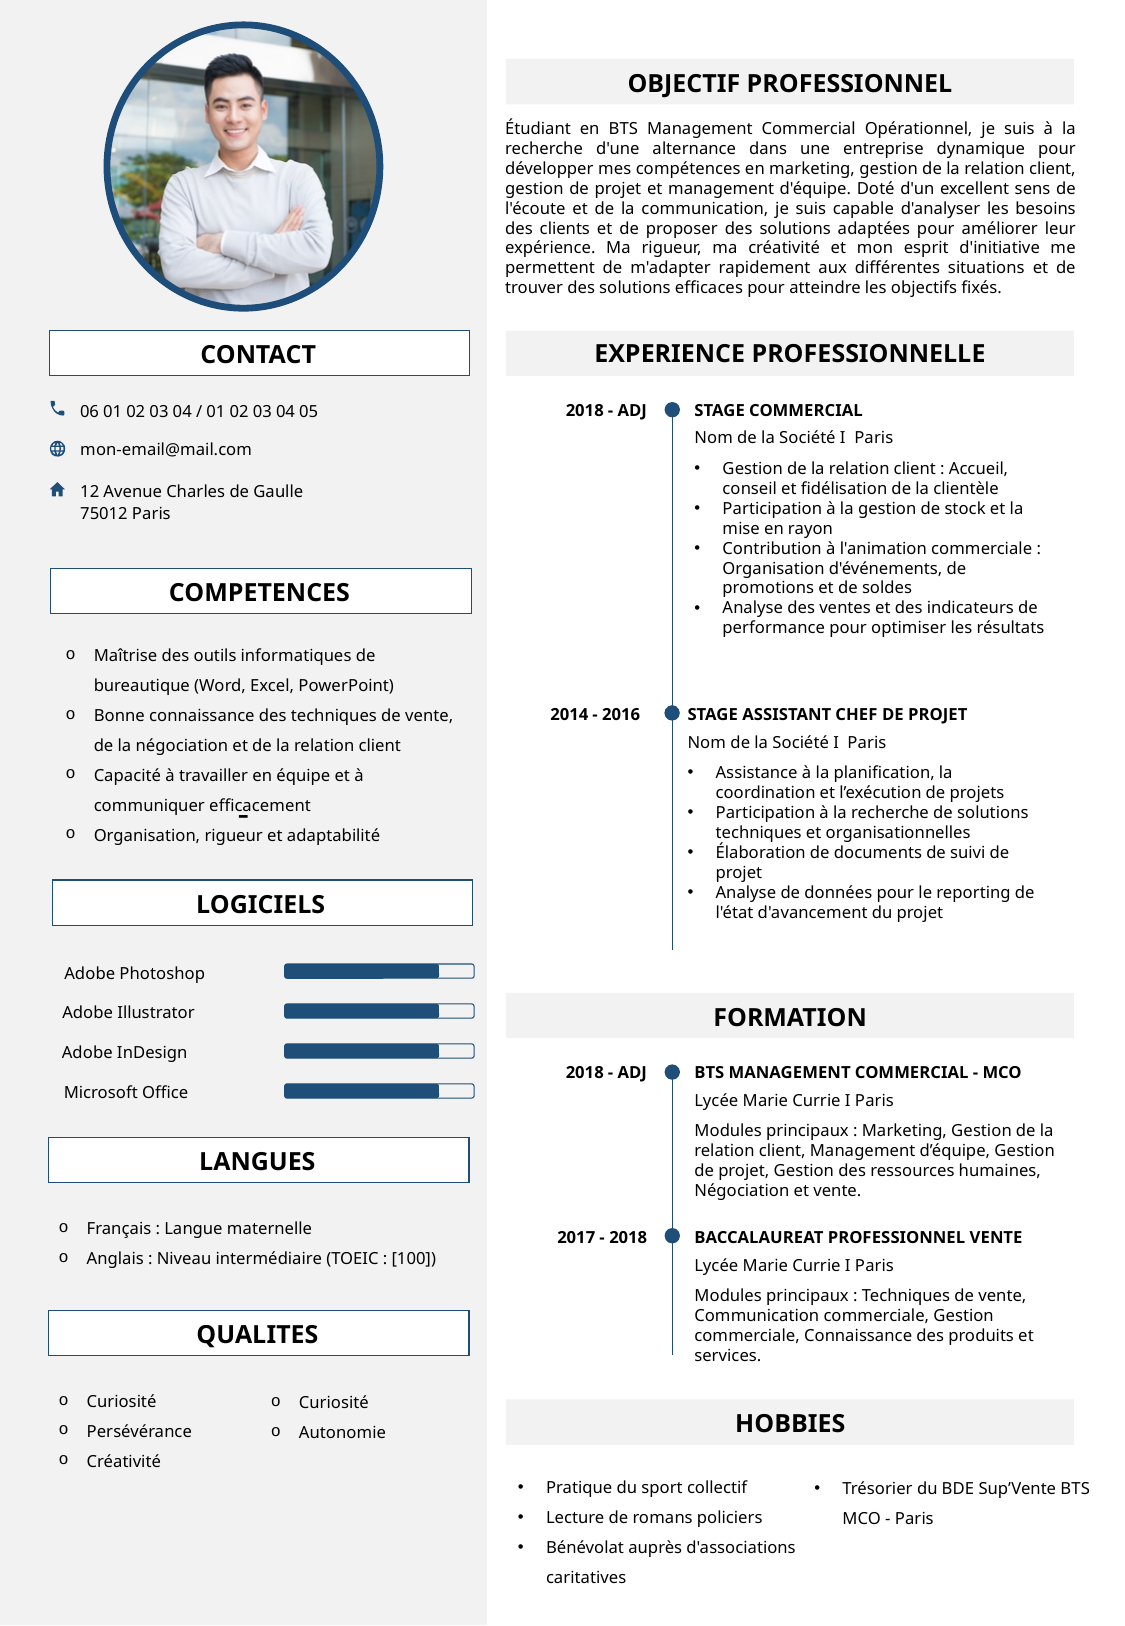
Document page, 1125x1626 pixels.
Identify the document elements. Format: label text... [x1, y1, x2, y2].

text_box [505, 330, 1074, 376]
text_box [284, 1003, 475, 1019]
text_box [505, 992, 1074, 1040]
text_box Adobe Illustrator [47, 992, 259, 1030]
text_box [673, 696, 1067, 932]
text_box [505, 392, 1074, 648]
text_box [49, 391, 419, 531]
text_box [284, 963, 475, 979]
text_box Curiosité Autonomie [256, 1374, 440, 1509]
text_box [48, 1137, 470, 1184]
text_box Adobe InDesign [47, 1032, 258, 1070]
text_box Étudiant en BTS Management Commercial Opérationnel, je suis à la recherche d'une alternance dans une entreprise dynamique pour développer mes compétences en marketing, gestion de la relation client, gestion de projet et management d'équipe. Doté d'un excellent sens de l'écoute et de la communication, je suis capable d'analyser les besoins des clients et de proposer des solutions adaptées pour améliorer leur expérience. Ma rigueur, ma créativité et mon esprit d'initiative me permettent de m'adapter rapidement aux différentes situations et de trouver des solutions efficaces pour atteindre les objectifs fixés. [490, 110, 1092, 305]
text_box - [0, 0, 488, 1625]
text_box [505, 1399, 1074, 1446]
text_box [505, 1054, 1125, 1209]
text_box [52, 879, 473, 927]
text_box Maîtrise des outils informatiques de bureautique (Word, Excel, PowerPoint) Bonne connaissance des techniques de vente, de la négociation et de la relation client Capacité à travailler en équipe et à communiquer efficacement Organisation, rigueur et adaptabilité [50, 627, 470, 852]
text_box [498, 696, 672, 932]
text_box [284, 1083, 475, 1099]
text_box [49, 330, 470, 377]
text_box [505, 58, 1074, 106]
text_box Curiosité Persévérance Créativité [43, 1373, 228, 1508]
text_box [284, 1043, 475, 1059]
text_box Adobe Photoshop [49, 953, 279, 991]
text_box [50, 568, 472, 615]
text_box Trésorier du BDE Sup’Vente BTS MCO - Paris [799, 1460, 1118, 1536]
text_box Pratique du sport collectif Lecture de romans policiers Bénévolat auprès d'associations caritatives [503, 1459, 821, 1595]
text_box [505, 1219, 1074, 1374]
text_box Français : Langue maternelle Anglais : Niveau intermédiaire (TOEIC : [100]) [43, 1200, 463, 1276]
text_box Microsoft Office [48, 1072, 260, 1110]
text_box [48, 1310, 470, 1357]
picture [106, 24, 380, 309]
